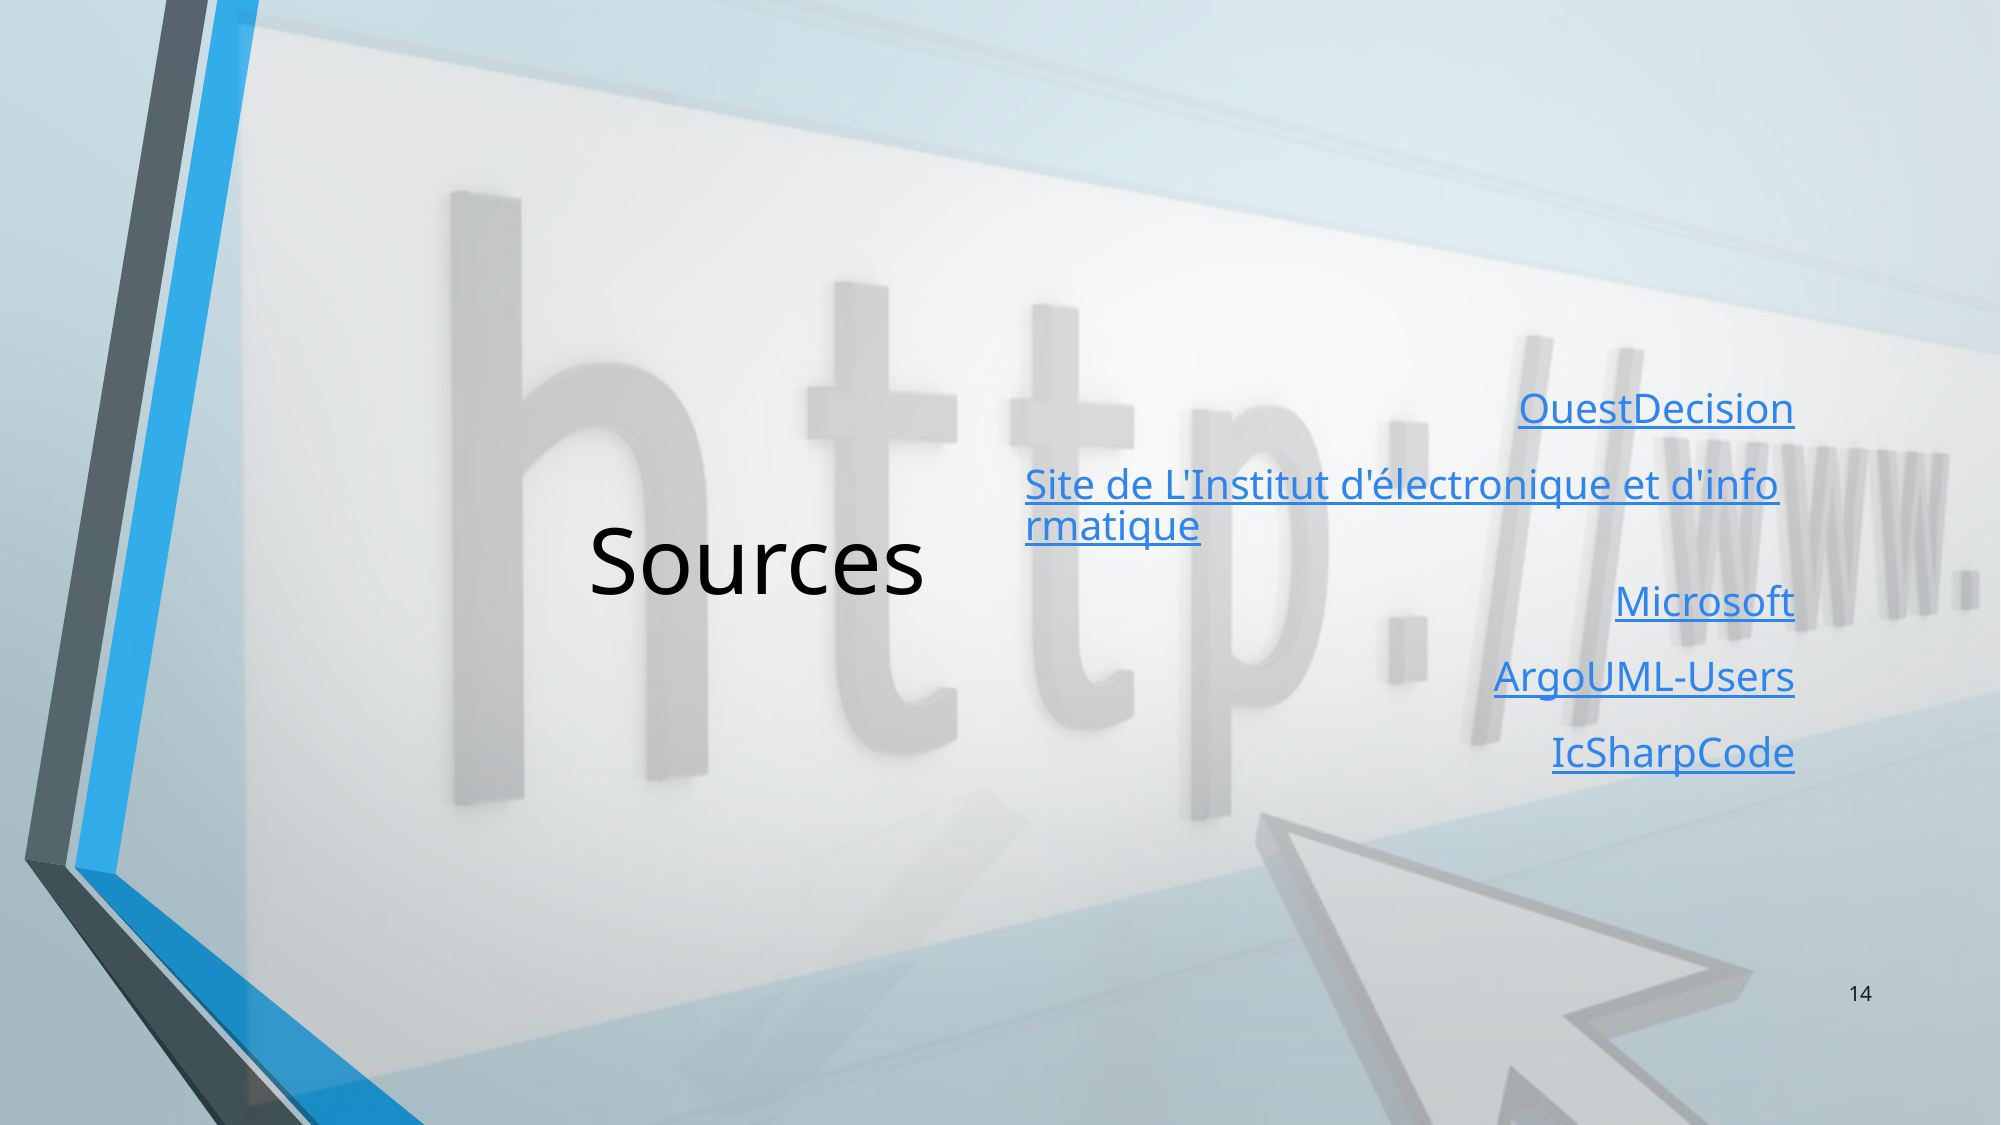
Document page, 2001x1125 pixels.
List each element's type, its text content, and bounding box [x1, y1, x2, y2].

list OuestDecision Site de L'Institut d'électronique et d'informatique Microsoft ArgoUML-Users IcSharpCode [1009, 375, 1811, 752]
text_box [0, 0, 2000, 1125]
title Sources [222, 399, 942, 621]
slide_number 14 [1796, 965, 1887, 1025]
